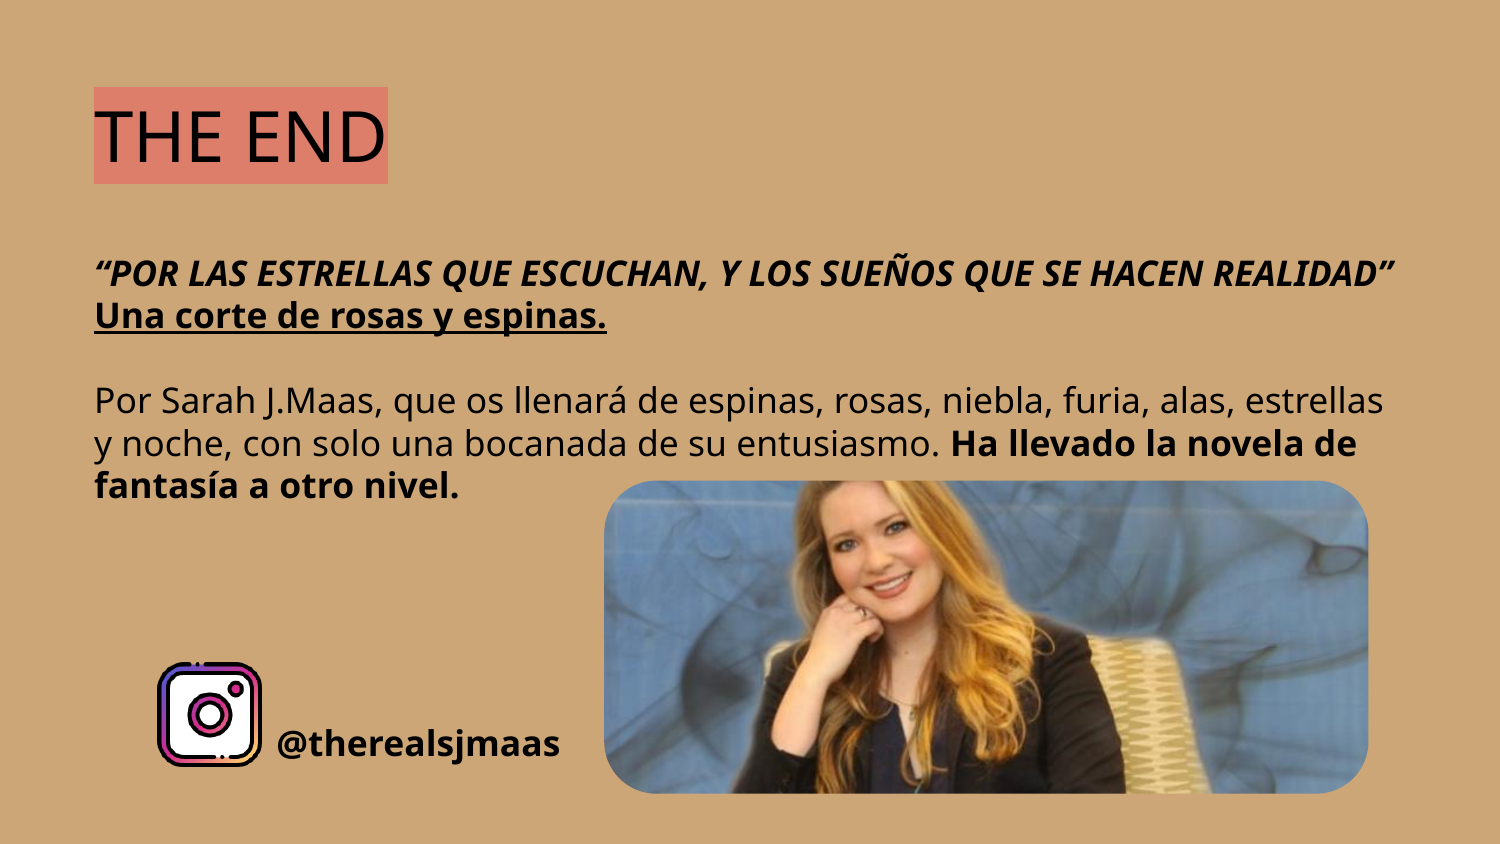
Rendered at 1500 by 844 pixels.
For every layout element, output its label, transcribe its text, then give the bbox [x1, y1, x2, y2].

text_box @therealsjmaas [261, 706, 591, 779]
text_box “POR LAS ESTRELLAS QUE ESCUCHAN, Y LOS SUEÑOS QUE SE HACEN REALIDAD” Una corte de rosas y espinas. Por Sarah J.Maas, que os llenará de espinas, rosas, niebla, furia, alas, estrellas y noche, con solo una bocanada de su entusiasmo. Ha llevado la novela de fantasía a otro nivel. [79, 235, 1410, 521]
picture [156, 662, 262, 768]
picture [603, 480, 1369, 794]
text_box THE END [79, 77, 822, 192]
